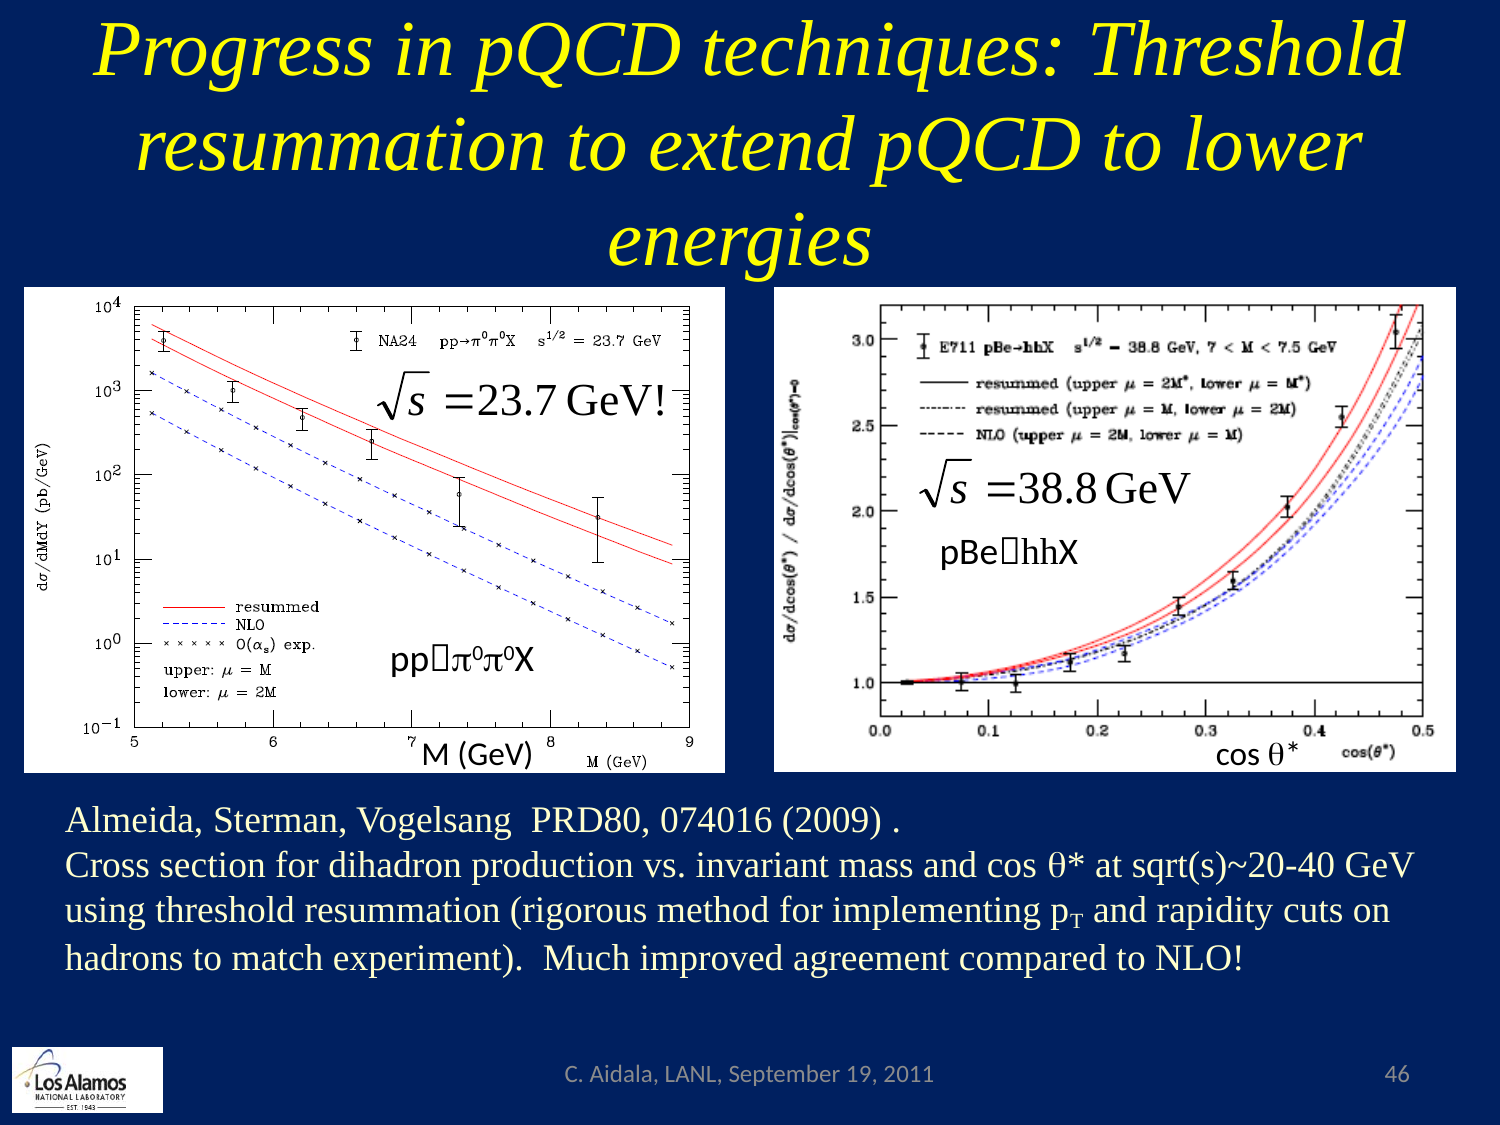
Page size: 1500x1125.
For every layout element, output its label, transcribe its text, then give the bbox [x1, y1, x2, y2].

slide_number 46 [1074, 1042, 1425, 1103]
footer C. Aidala, LANL, September 19, 2011 [512, 1042, 988, 1103]
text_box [911, 449, 1199, 519]
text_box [369, 362, 672, 432]
picture [12, 1047, 163, 1113]
title Progress in pQCD techniques: Threshold resummation to extend pQCD to lower energies [75, 45, 1425, 233]
text_box Almeida, Sterman, Vogelsang PRD80, 074016 (2009) . Cross section for dihadron production vs. invariant mass and cos q* at sqrt(s)~20-40 GeV using threshold resummation (rigorous method for implementing pT and rapidity cuts on hadrons to match experiment). Much improved agreement compared to NLO! [50, 787, 1450, 986]
picture [24, 287, 726, 773]
picture [774, 287, 1456, 772]
